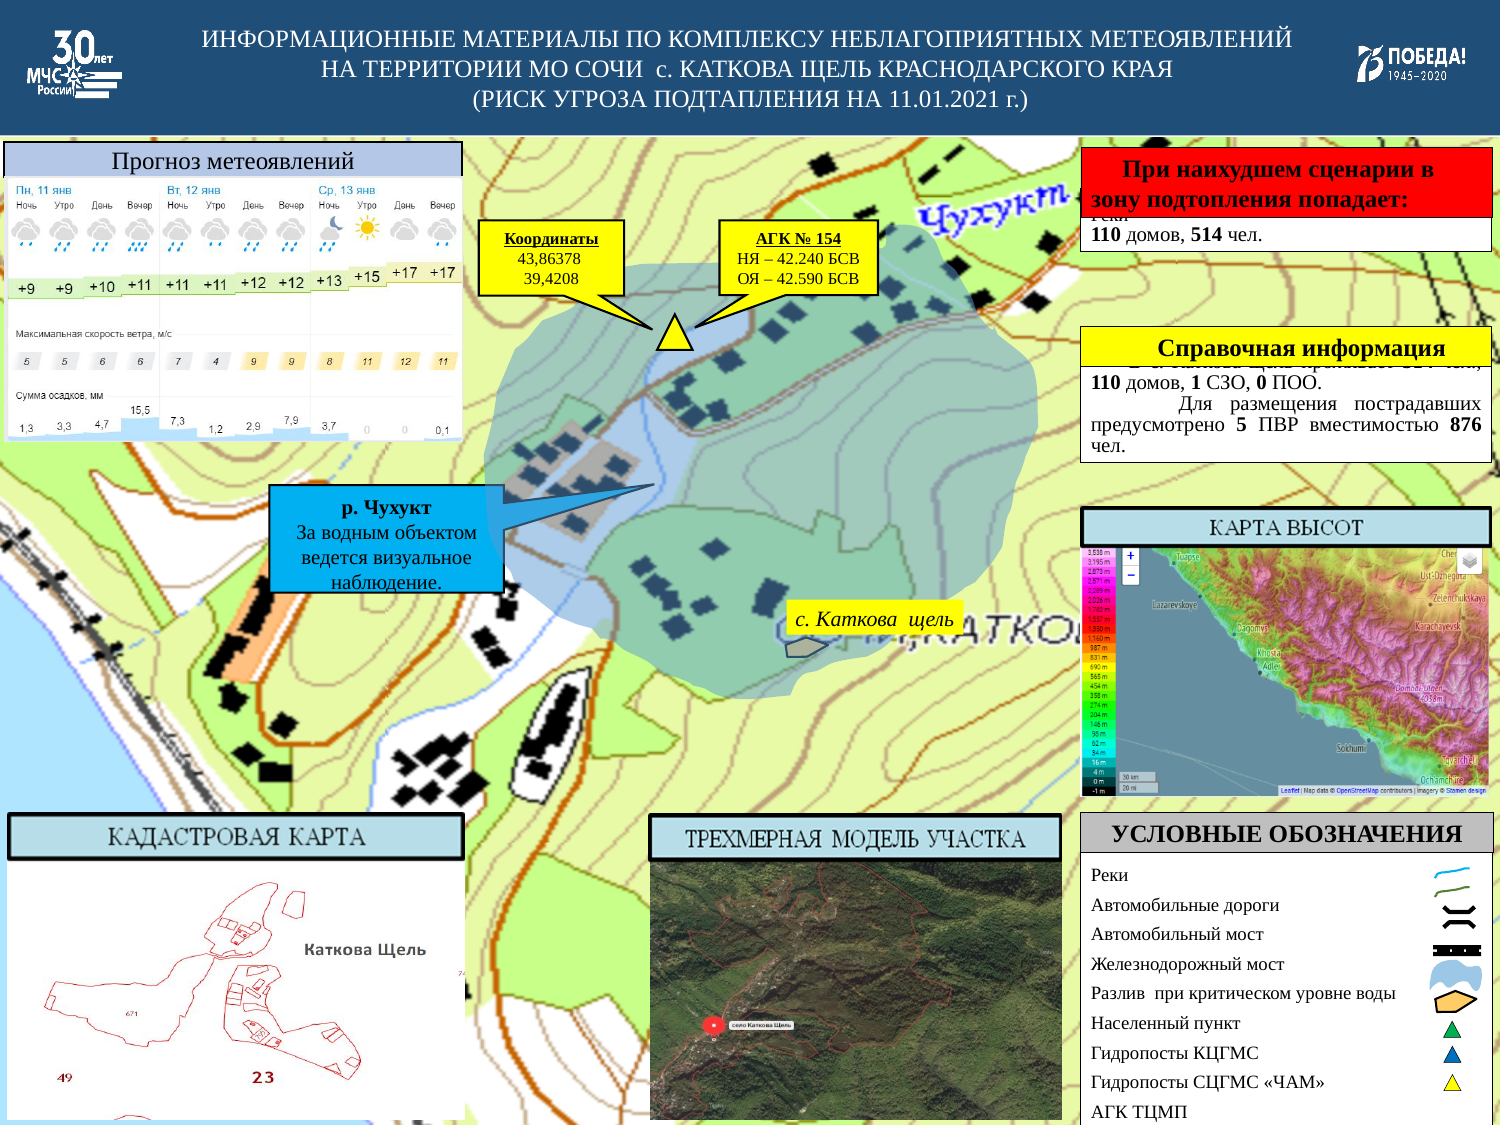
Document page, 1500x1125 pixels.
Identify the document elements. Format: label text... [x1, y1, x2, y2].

picture [1346, 30, 1476, 96]
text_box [1080, 326, 1492, 462]
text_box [478, 220, 878, 350]
picture [0, 137, 1500, 1125]
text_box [1080, 812, 1494, 1120]
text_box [1080, 147, 1492, 251]
picture [27, 30, 122, 106]
text_box ИНФОРМАЦИОННЫЕ МАТЕРИАЛЫ ПО КОМПЛЕКСУ НЕБЛАГОПРИЯТНЫХ МЕТЕОЯВЛЕНИЙ НА ТЕРРИТОРИИ МО СОЧИ с. КАТКОВА ЩЕЛЬ КРАСНОДАРСКОГО КРАЯ (РИСК УГРОЗА ПОДТАПЛЕНИЯ НА 11.01.2021 г.) [0, 0, 1500, 136]
